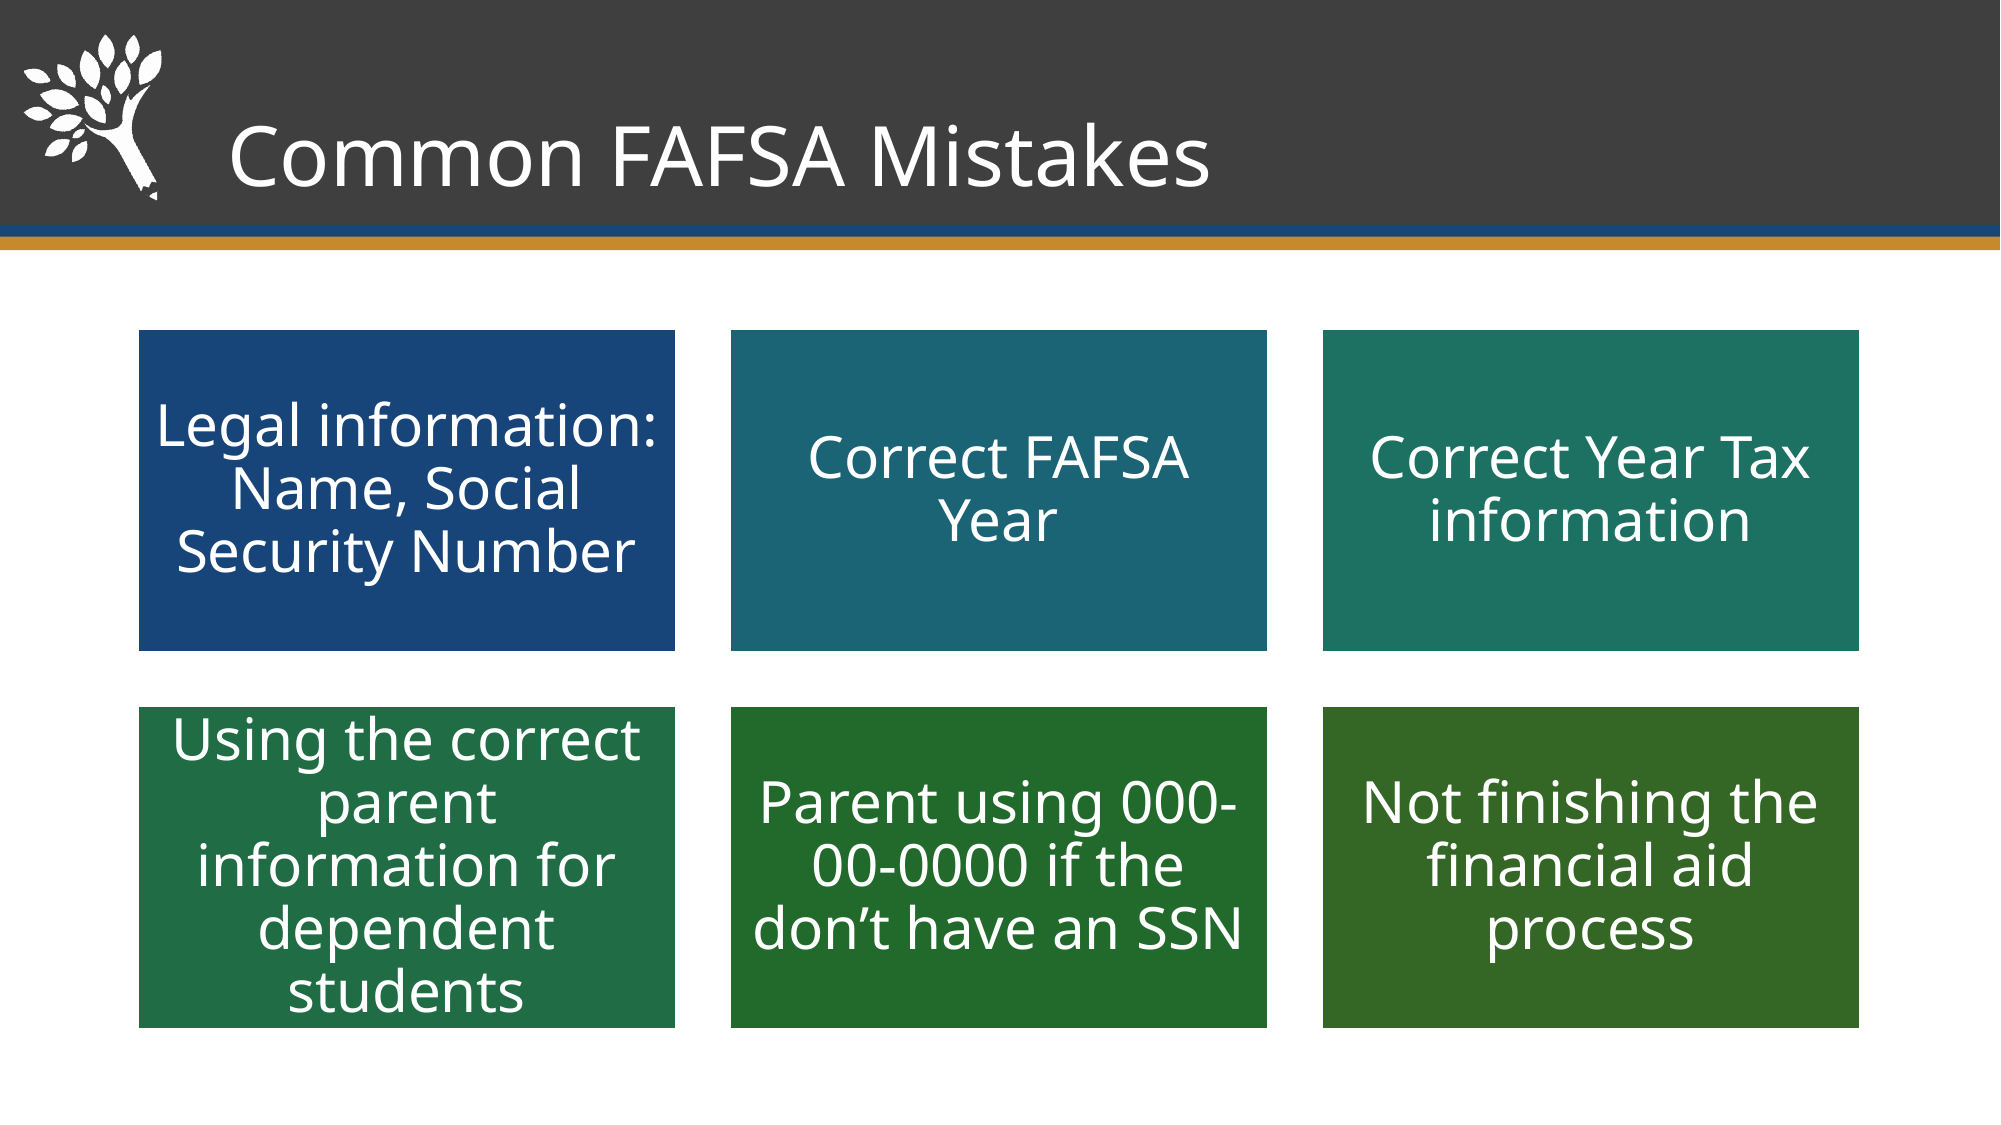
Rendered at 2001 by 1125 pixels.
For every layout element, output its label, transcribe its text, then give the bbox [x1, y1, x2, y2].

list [137, 313, 1860, 1045]
picture [9, 20, 204, 230]
title Common FAFSA Mistakes [212, 41, 1788, 212]
